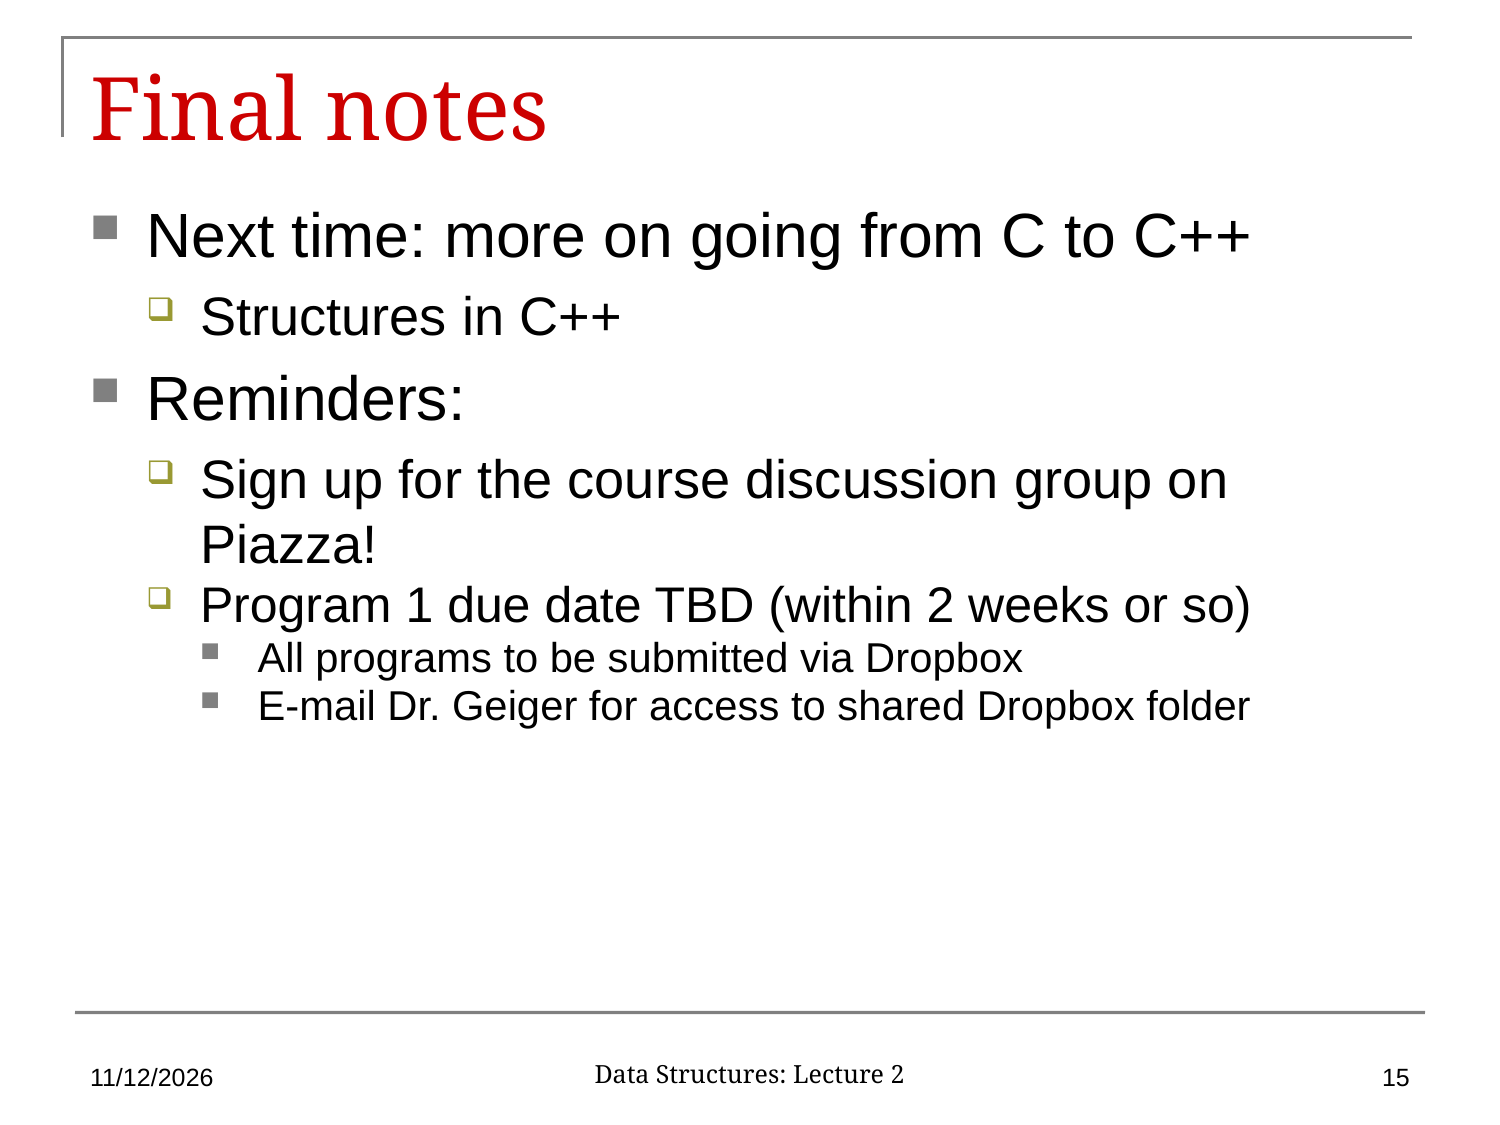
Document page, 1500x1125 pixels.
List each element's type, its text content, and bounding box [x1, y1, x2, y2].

list Next time: more on going from C to C++ Structures in C++ Reminders: Sign up for the course discussion group on Piazza! Program 1 due date TBD (within 2 weeks or so) All programs to be submitted via Dropbox E-mail Dr. Geiger for access to shared Dropbox folder [75, 187, 1425, 1006]
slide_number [74, 1023, 426, 1100]
title Final notes [75, 45, 1425, 163]
slide_number 15 [1074, 1023, 1426, 1100]
footer Data Structures: Lecture 2 [512, 1024, 988, 1101]
